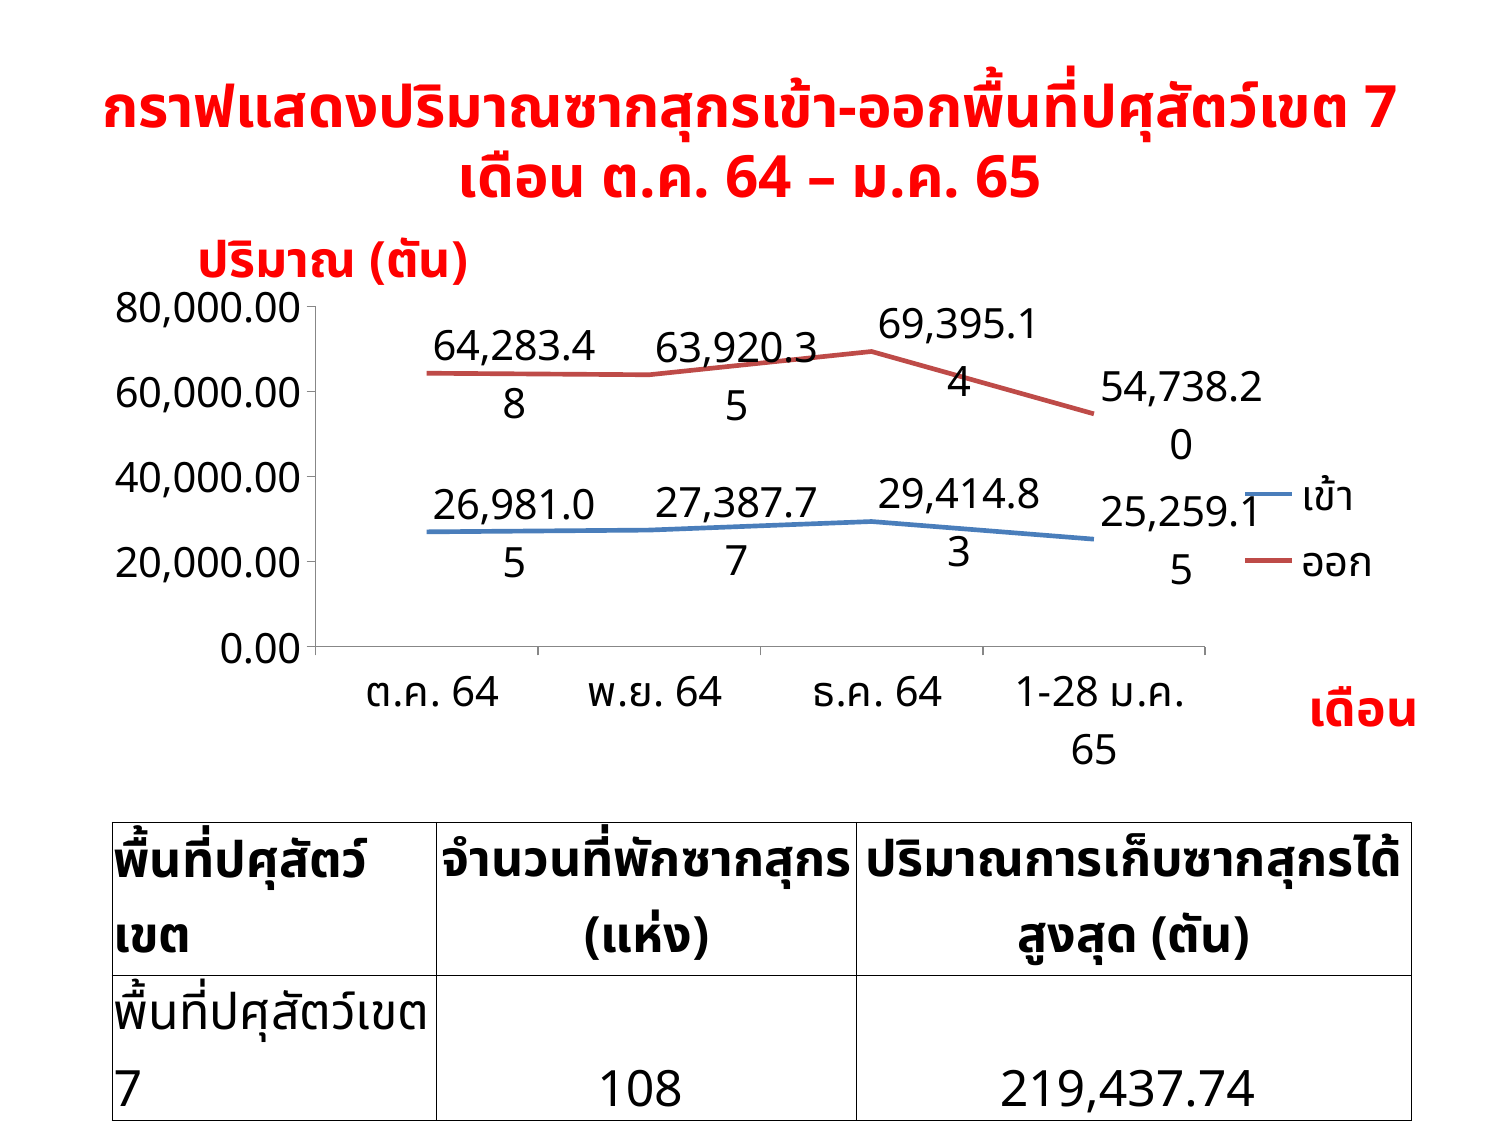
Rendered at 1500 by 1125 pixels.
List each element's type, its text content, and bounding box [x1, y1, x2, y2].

table_cell 108 [437, 976, 856, 1120]
text_box เดือน [1405, 668, 1412, 733]
text_box ปริมาณ (ตัน) [182, 219, 384, 265]
table_header พื้นที่ปศุสัตว์เขต [113, 823, 436, 975]
table_header ปริมาณการเก็บซากสุกรได้สูงสุด (ตัน) [857, 823, 1411, 975]
table_cell 219,437.74 [857, 976, 1411, 1120]
title กราฟแสดงปริมาณซากสุกรเข้า-ออกพื้นที่ปศุสัตว์เขต 7 เดือน ต.ค. 64 – ม.ค. 65 [75, 45, 1425, 233]
table_cell พื้นที่ปศุสัตว์เขต 7 [113, 976, 436, 1120]
table_header จำนวนที่พักซากสุกร (แห่ง) [437, 823, 856, 975]
chart [88, 266, 1400, 788]
